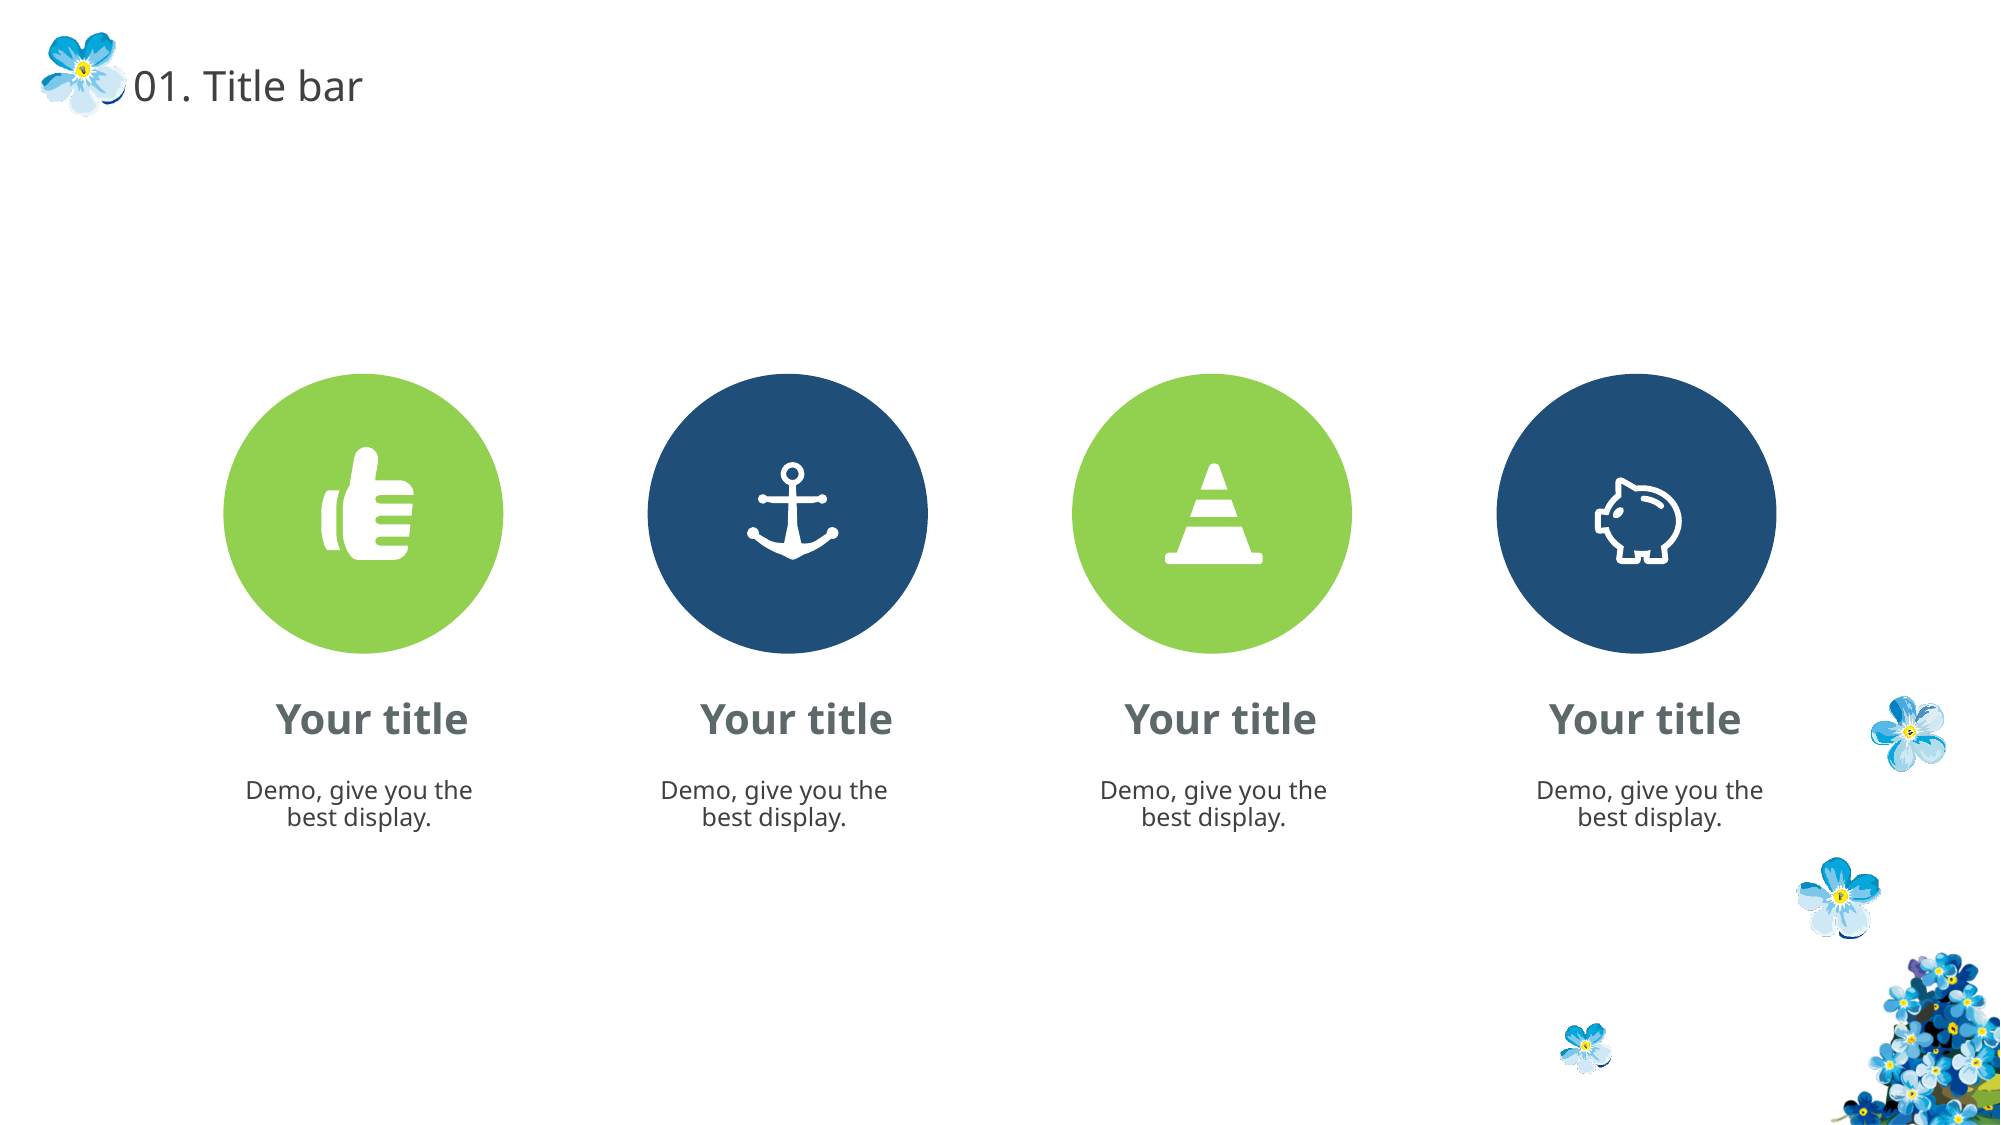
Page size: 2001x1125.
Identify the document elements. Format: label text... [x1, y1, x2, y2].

text_box [222, 372, 505, 655]
text_box Your title [1109, 685, 1379, 751]
text_box [1495, 372, 1778, 655]
text_box Your title [1534, 685, 1804, 751]
text_box [1640, 495, 1665, 509]
picture [39, 29, 127, 119]
text_box Demo, give you the best display. [205, 770, 513, 839]
text_box [342, 446, 414, 560]
picture [1869, 695, 1947, 772]
text_box [1165, 526, 1263, 565]
text_box [747, 462, 839, 560]
text_box [1071, 372, 1354, 655]
picture [1558, 1021, 1612, 1076]
text_box [1612, 507, 1624, 519]
picture [1794, 855, 1883, 941]
text_box [646, 372, 929, 655]
text_box [1594, 477, 1682, 565]
text_box Your title [260, 685, 531, 751]
text_box Demo, give you the best display. [1060, 770, 1368, 839]
text_box Demo, give you the best display. [621, 770, 928, 839]
picture [1817, 943, 2000, 1125]
text_box 01. Title bar [127, 52, 379, 118]
text_box [321, 490, 341, 551]
text_box Demo, give you the best display. [1496, 770, 1804, 839]
text_box [1200, 463, 1228, 490]
text_box [1190, 499, 1238, 517]
text_box Your title [685, 685, 955, 751]
